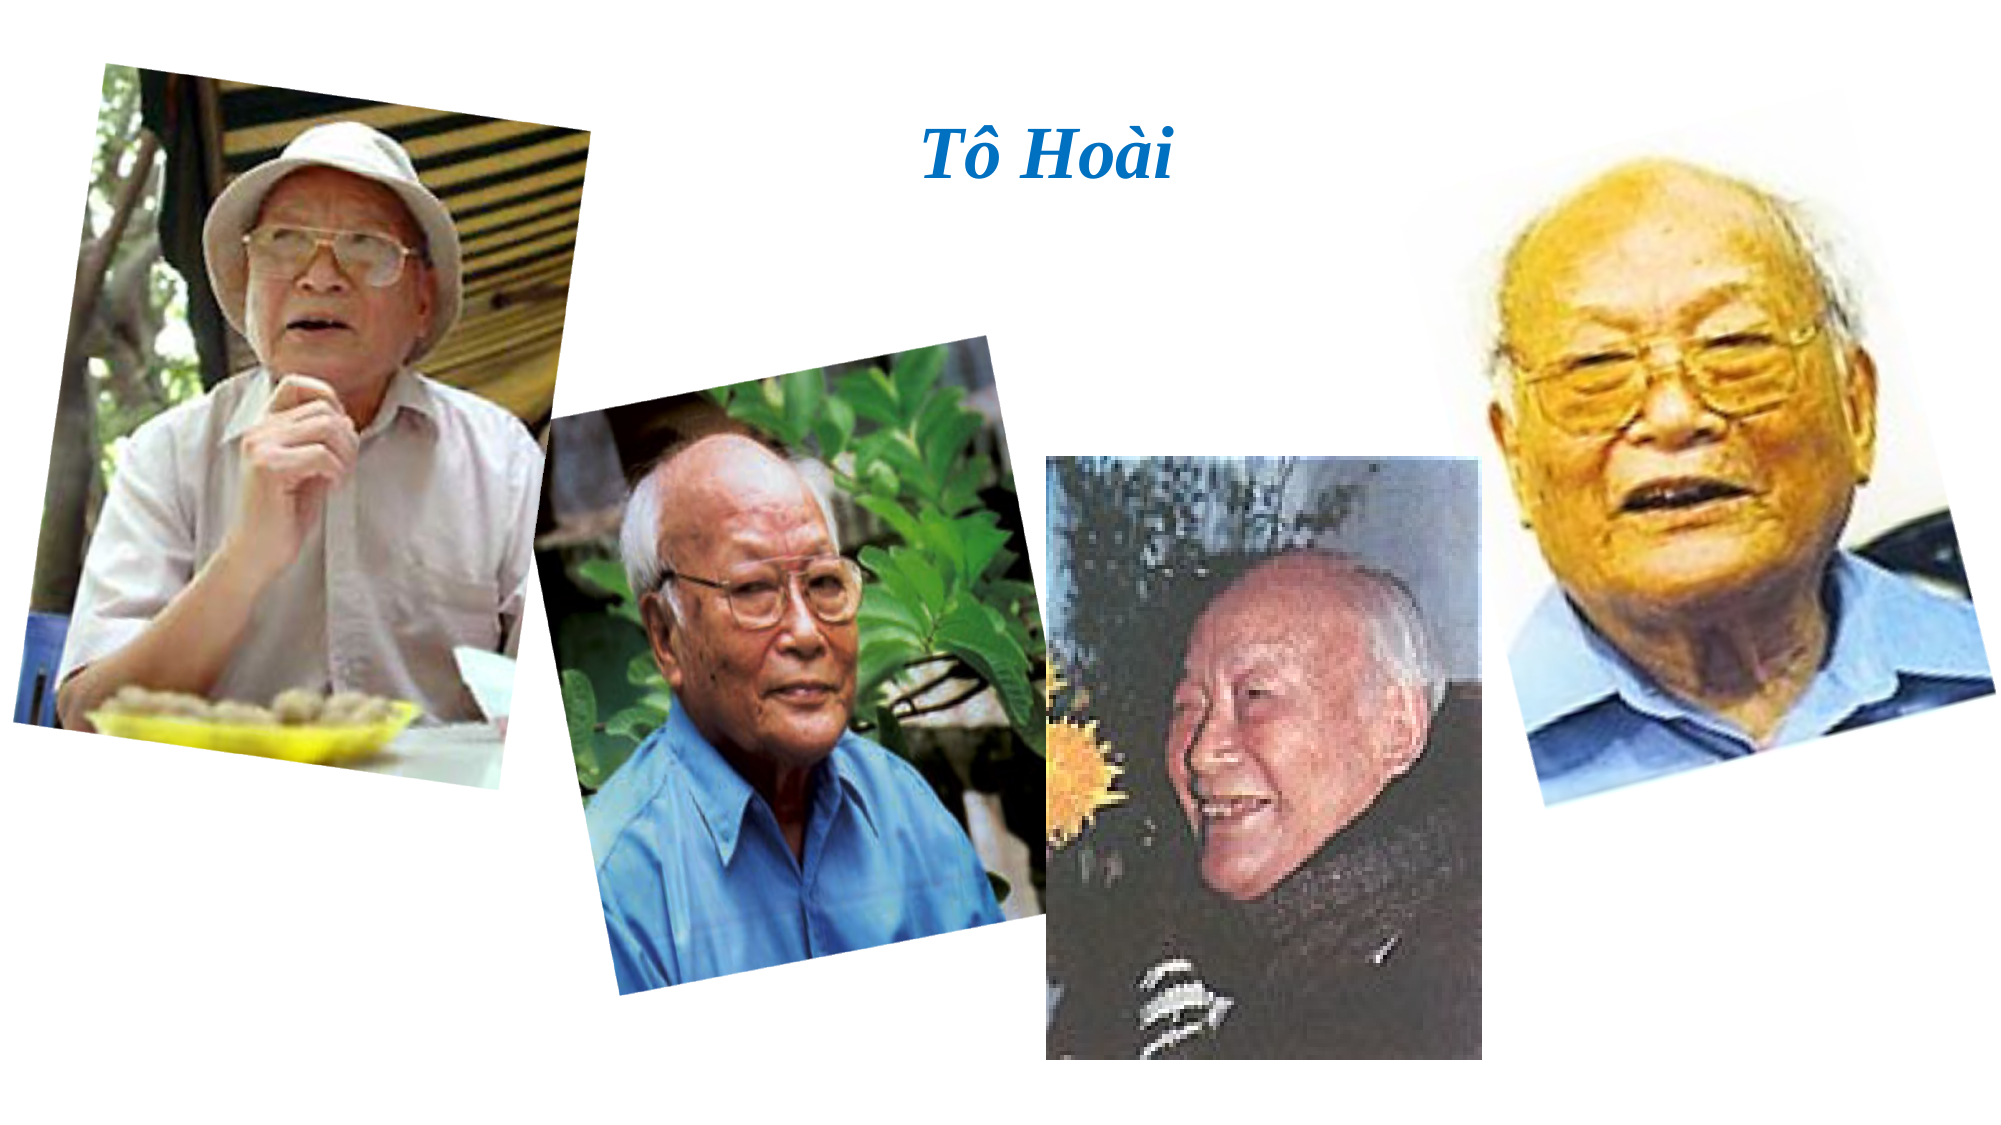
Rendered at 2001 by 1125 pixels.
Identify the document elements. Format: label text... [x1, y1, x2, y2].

picture [14, 64, 1995, 1060]
text_box Tô Hoài [802, 95, 1291, 201]
